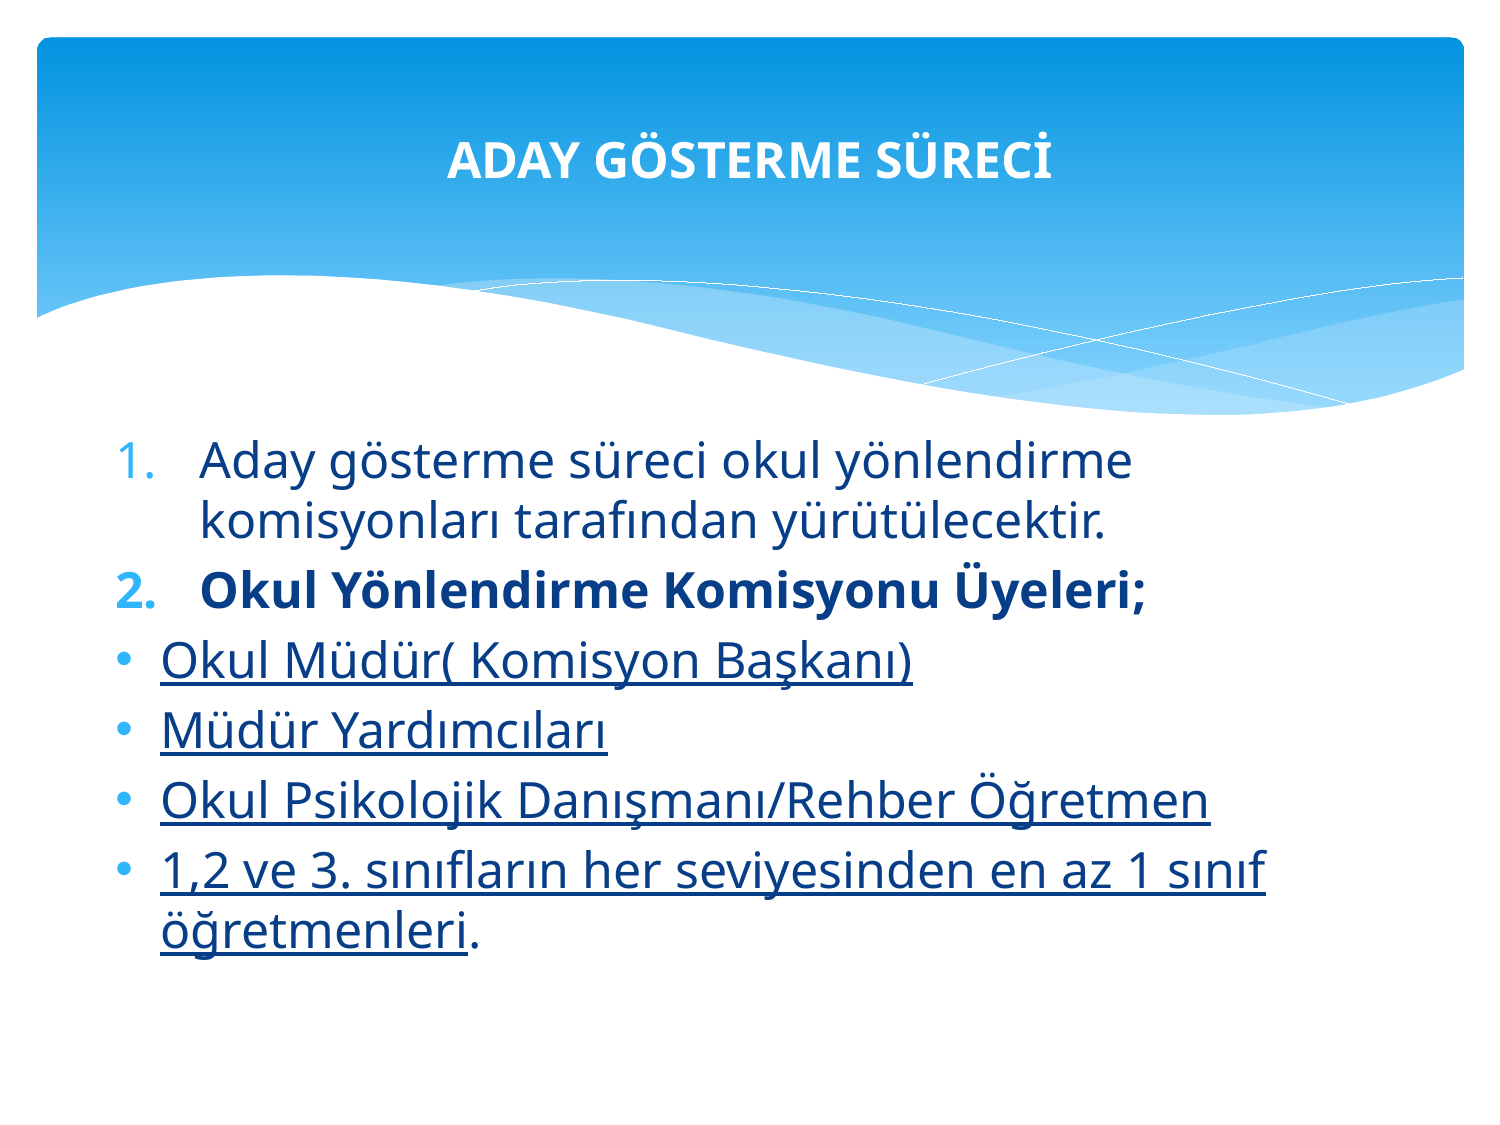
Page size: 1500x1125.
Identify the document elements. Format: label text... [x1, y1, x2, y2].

list Aday gösterme süreci okul yönlendirme komisyonları tarafından yürütülecektir. Okul Yönlendirme Komisyonu Üyeleri; Okul Müdür( Komisyon Başkanı) Müdür Yardımcıları Okul Psikolojik Danışmanı/Rehber Öğretmen 1,2 ve 3. sınıfların her seviyesinden en az 1 sınıf öğretmenleri. [100, 420, 1451, 1024]
title ADAY GÖSTERME SÜRECİ [75, 55, 1425, 261]
